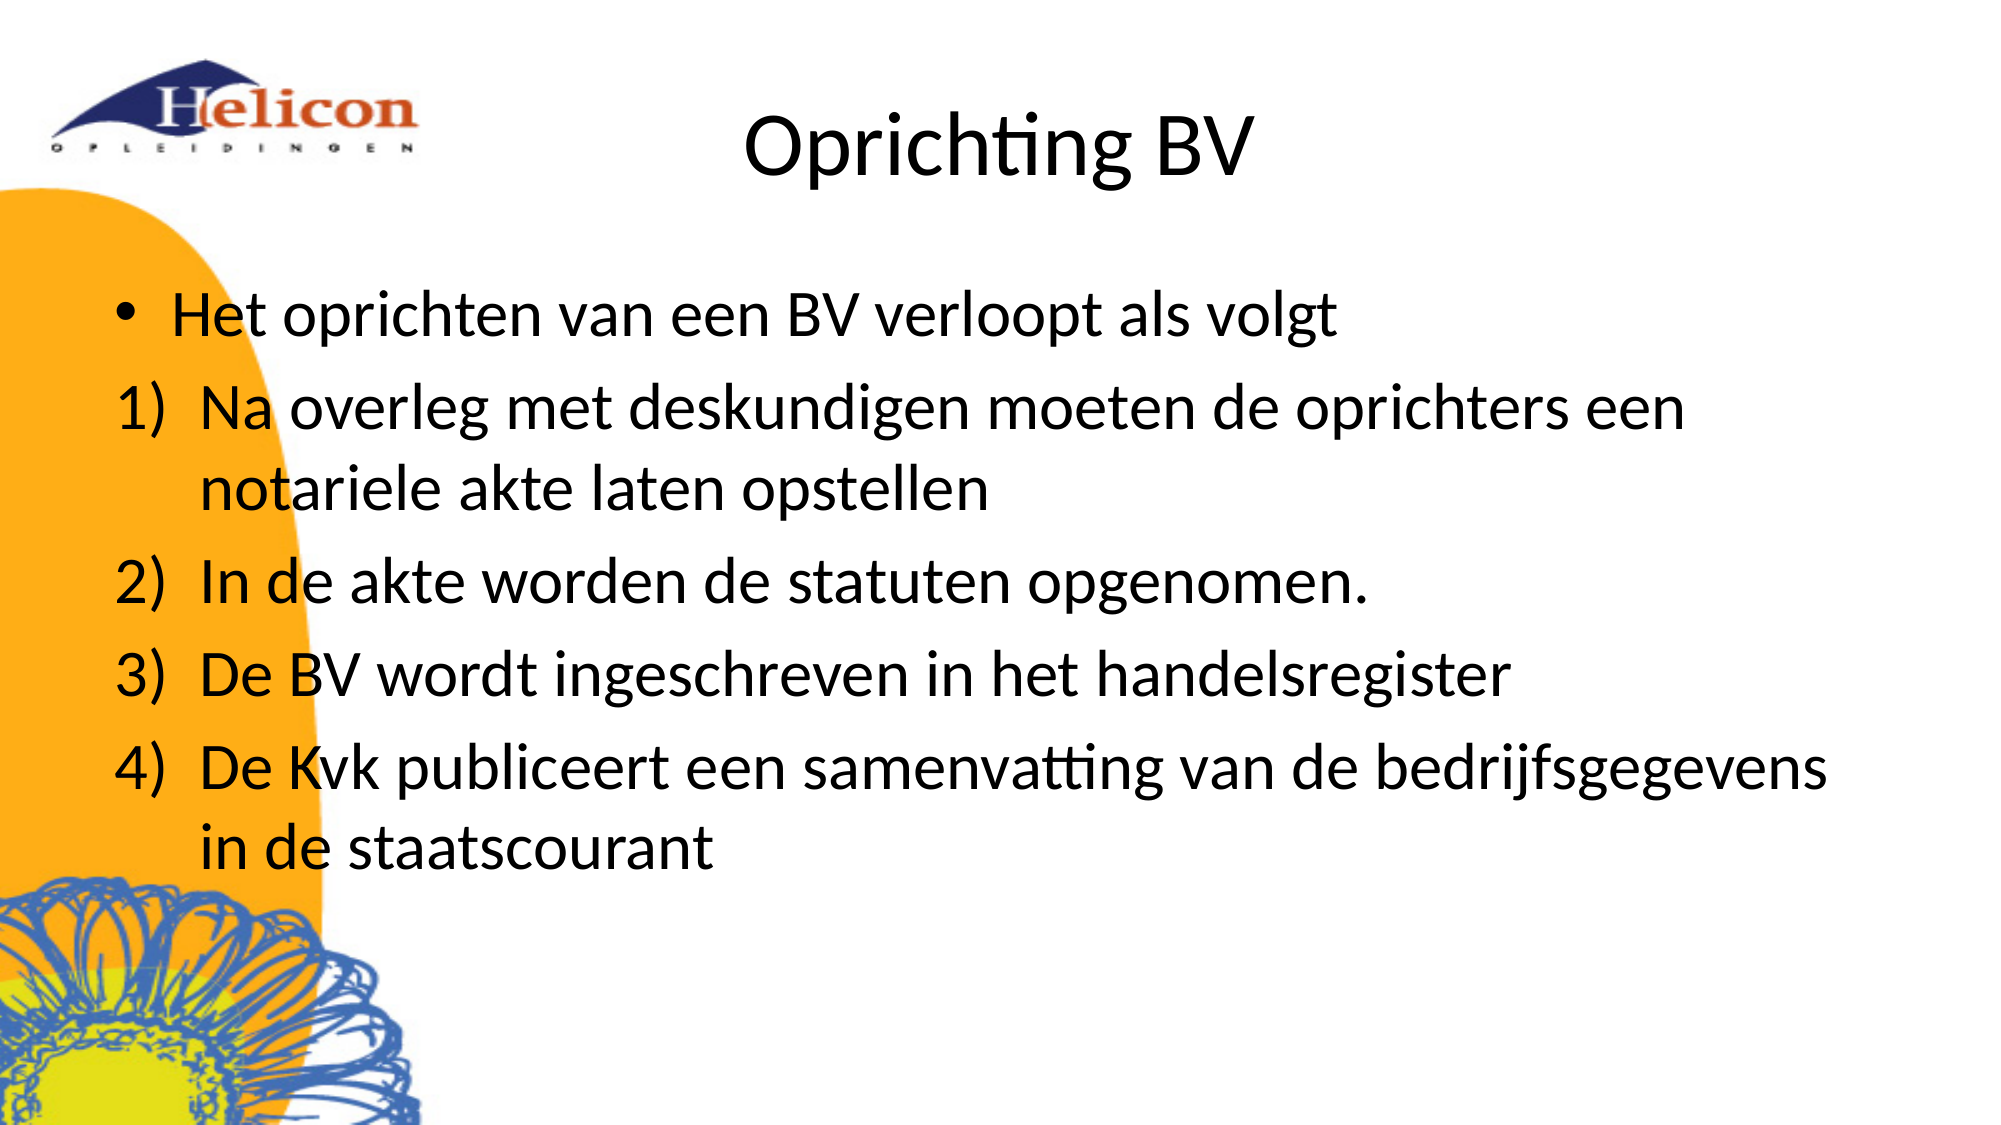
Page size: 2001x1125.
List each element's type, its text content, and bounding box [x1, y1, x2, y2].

list Het oprichten van een BV verloopt als volgt Na overleg met deskundigen moeten de oprichters een notariele akte laten opstellen In de akte worden de statuten opgenomen. De BV wordt ingeschreven in het handelsregister De Kvk publiceert een samenvatting van de bedrijfsgegevens in de staatscourant [99, 262, 1900, 1005]
title Oprichting BV [99, 45, 1900, 233]
picture [0, 0, 2001, 1125]
